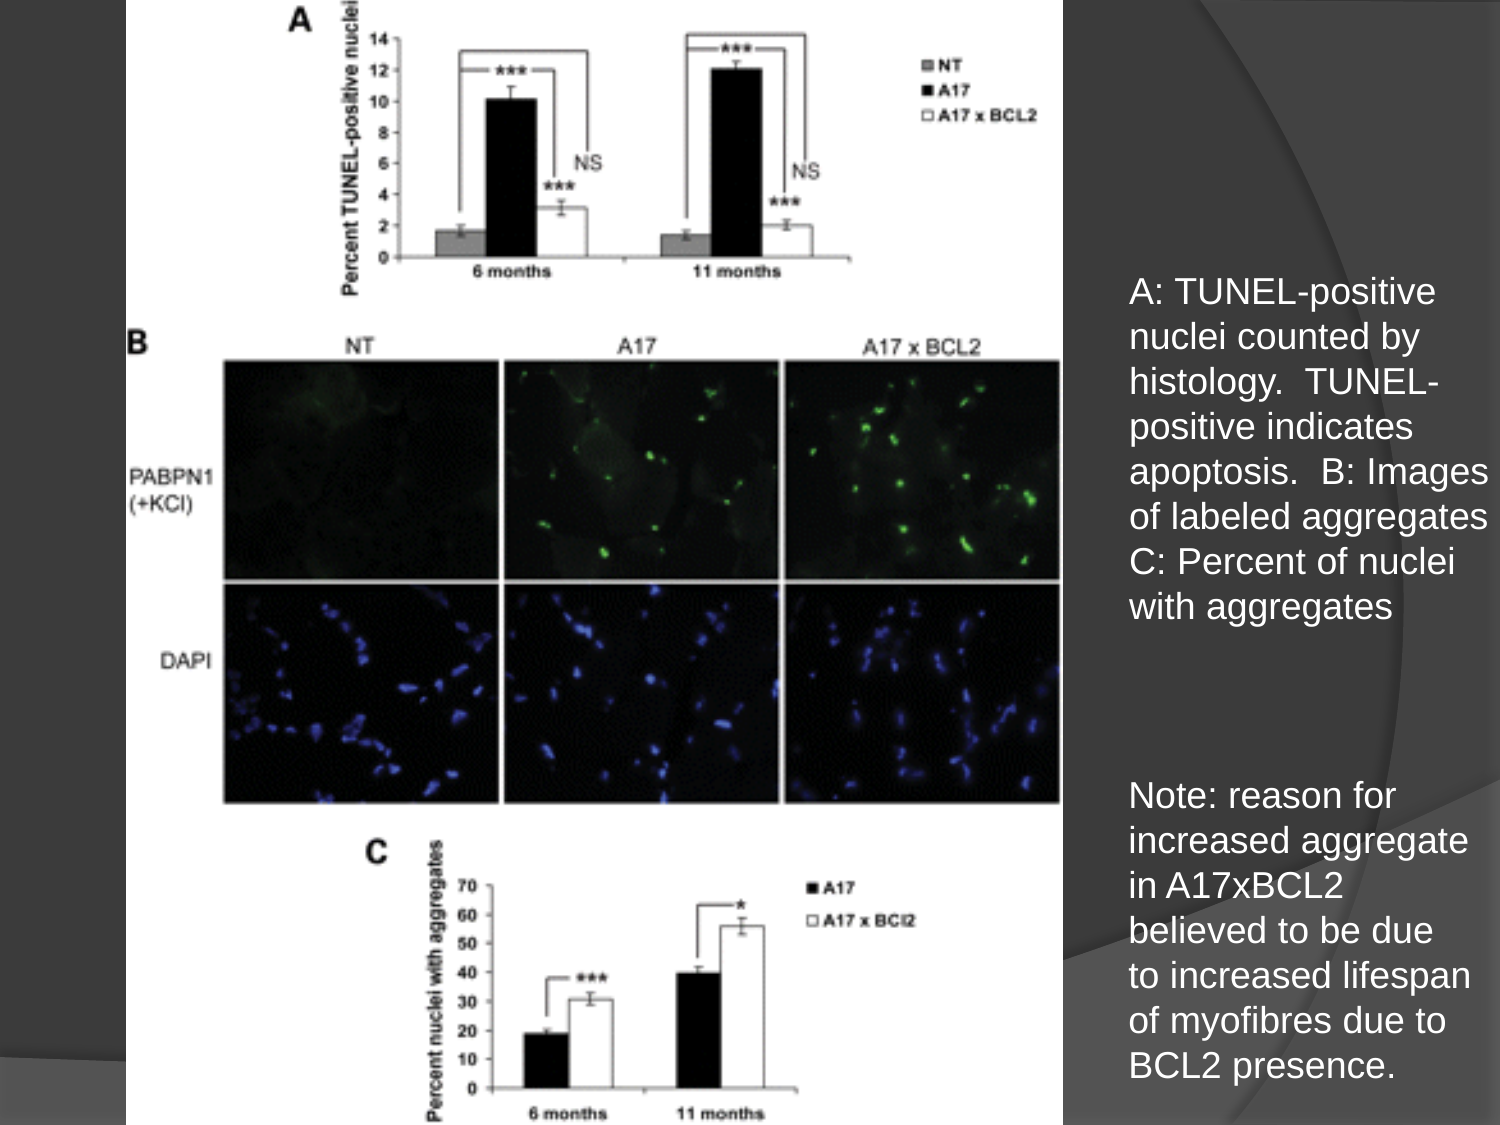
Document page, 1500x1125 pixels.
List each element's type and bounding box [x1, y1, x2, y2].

list [0, 0, 1500, 1125]
